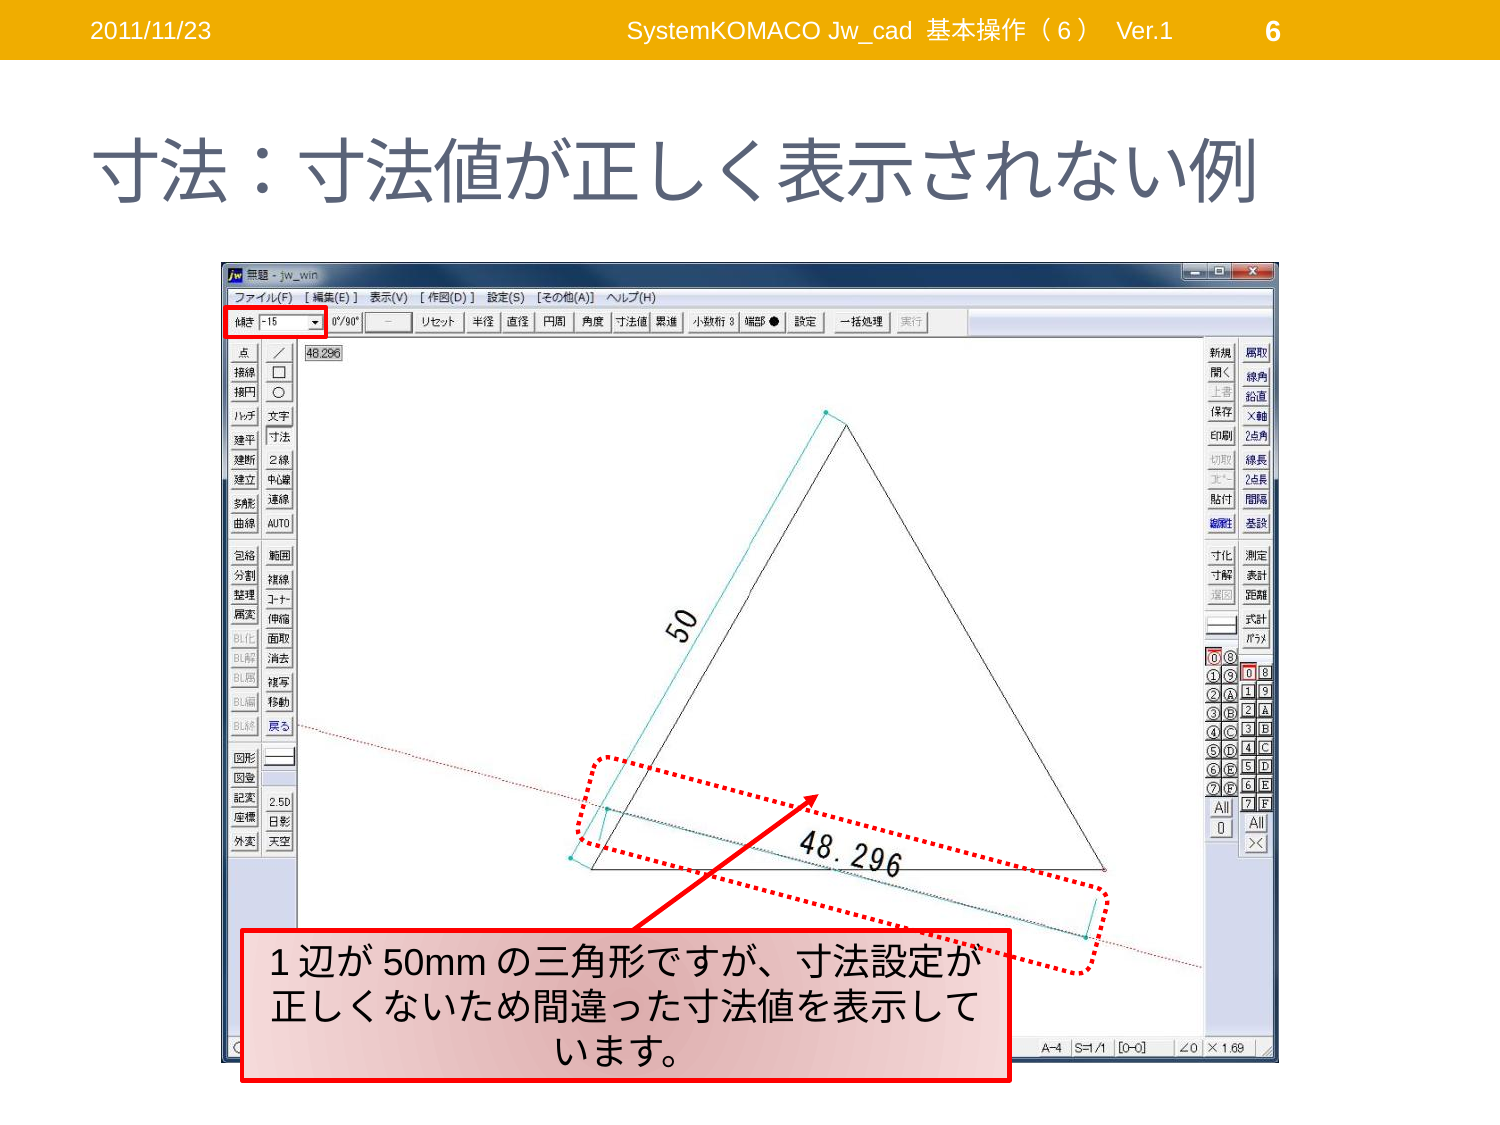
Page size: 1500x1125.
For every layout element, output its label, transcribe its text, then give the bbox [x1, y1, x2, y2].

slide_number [75, 3, 550, 57]
text_box 1辺が50mmの三角形ですが、寸法設定が正しくないため間違った寸法値を表示しています。 [241, 1071, 1010, 1081]
title 寸法：寸法値が正しく表示されない例 [75, 87, 1425, 250]
footer SystemKOMACO Jw_cad 基本操作（6） Ver.1 [562, 3, 1238, 57]
slide_number 6 [1250, 3, 1425, 57]
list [220, 262, 1279, 1063]
